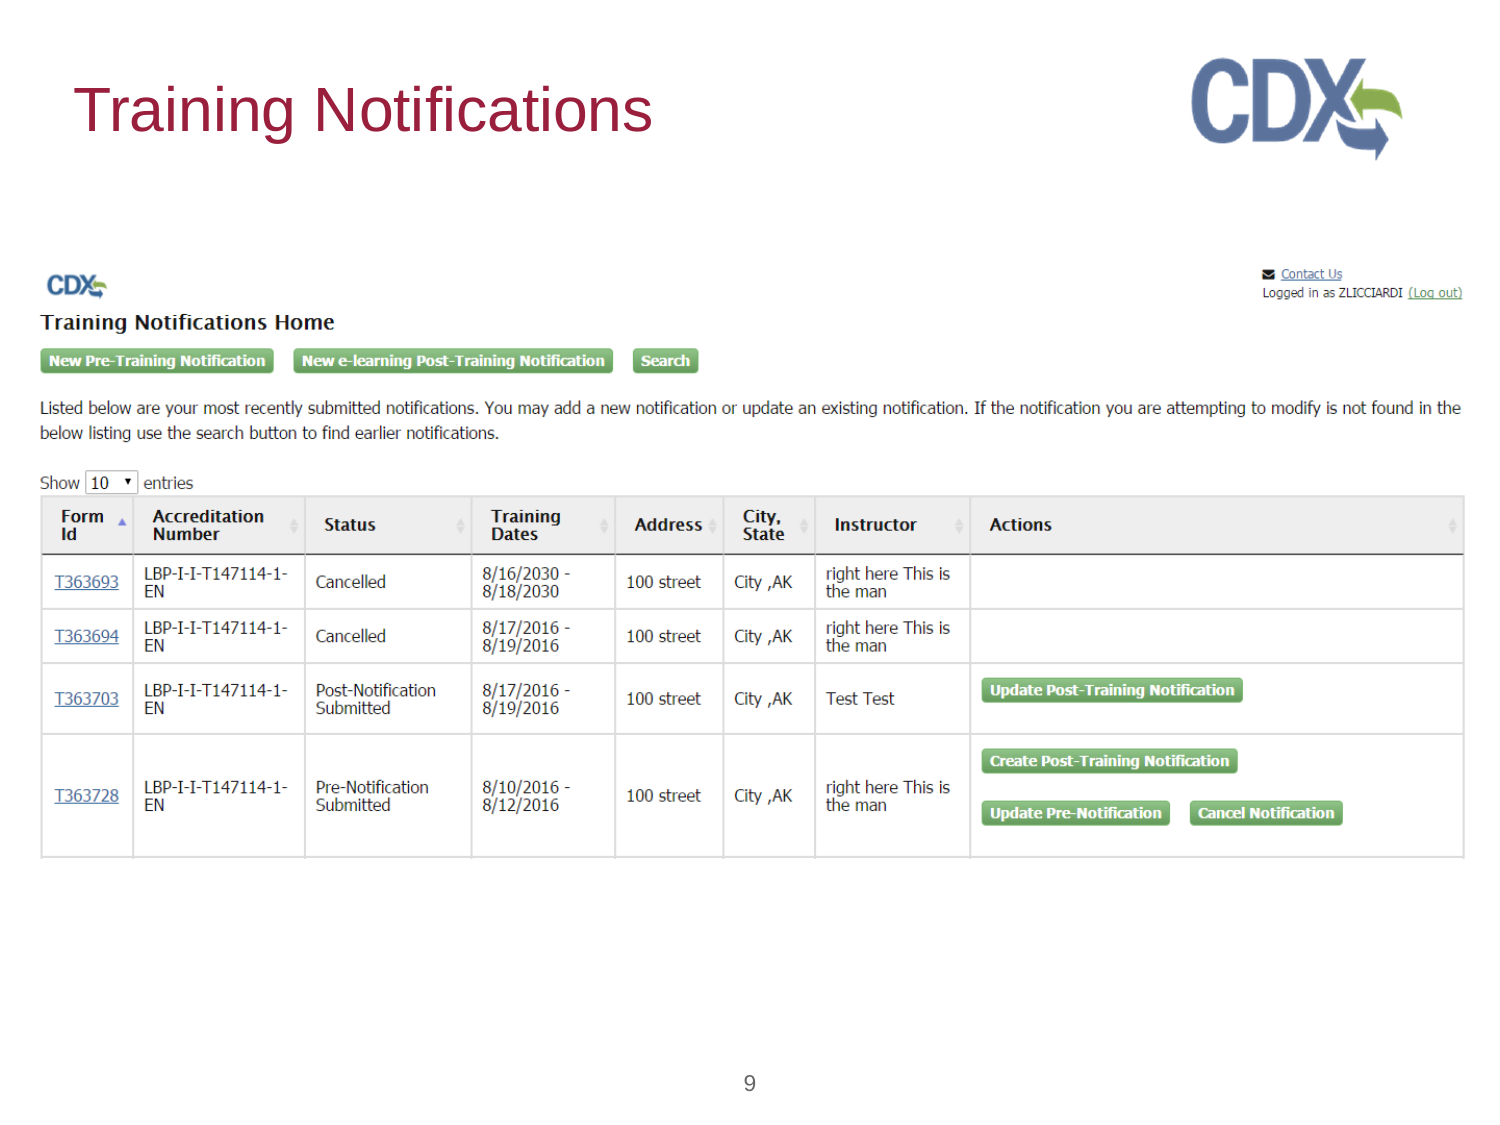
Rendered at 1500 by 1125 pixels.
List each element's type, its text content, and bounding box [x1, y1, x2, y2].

title Training Notifications [73, 30, 1425, 182]
picture [1167, 24, 1426, 182]
picture [27, 265, 1473, 860]
slide_number 9 [686, 1068, 814, 1109]
